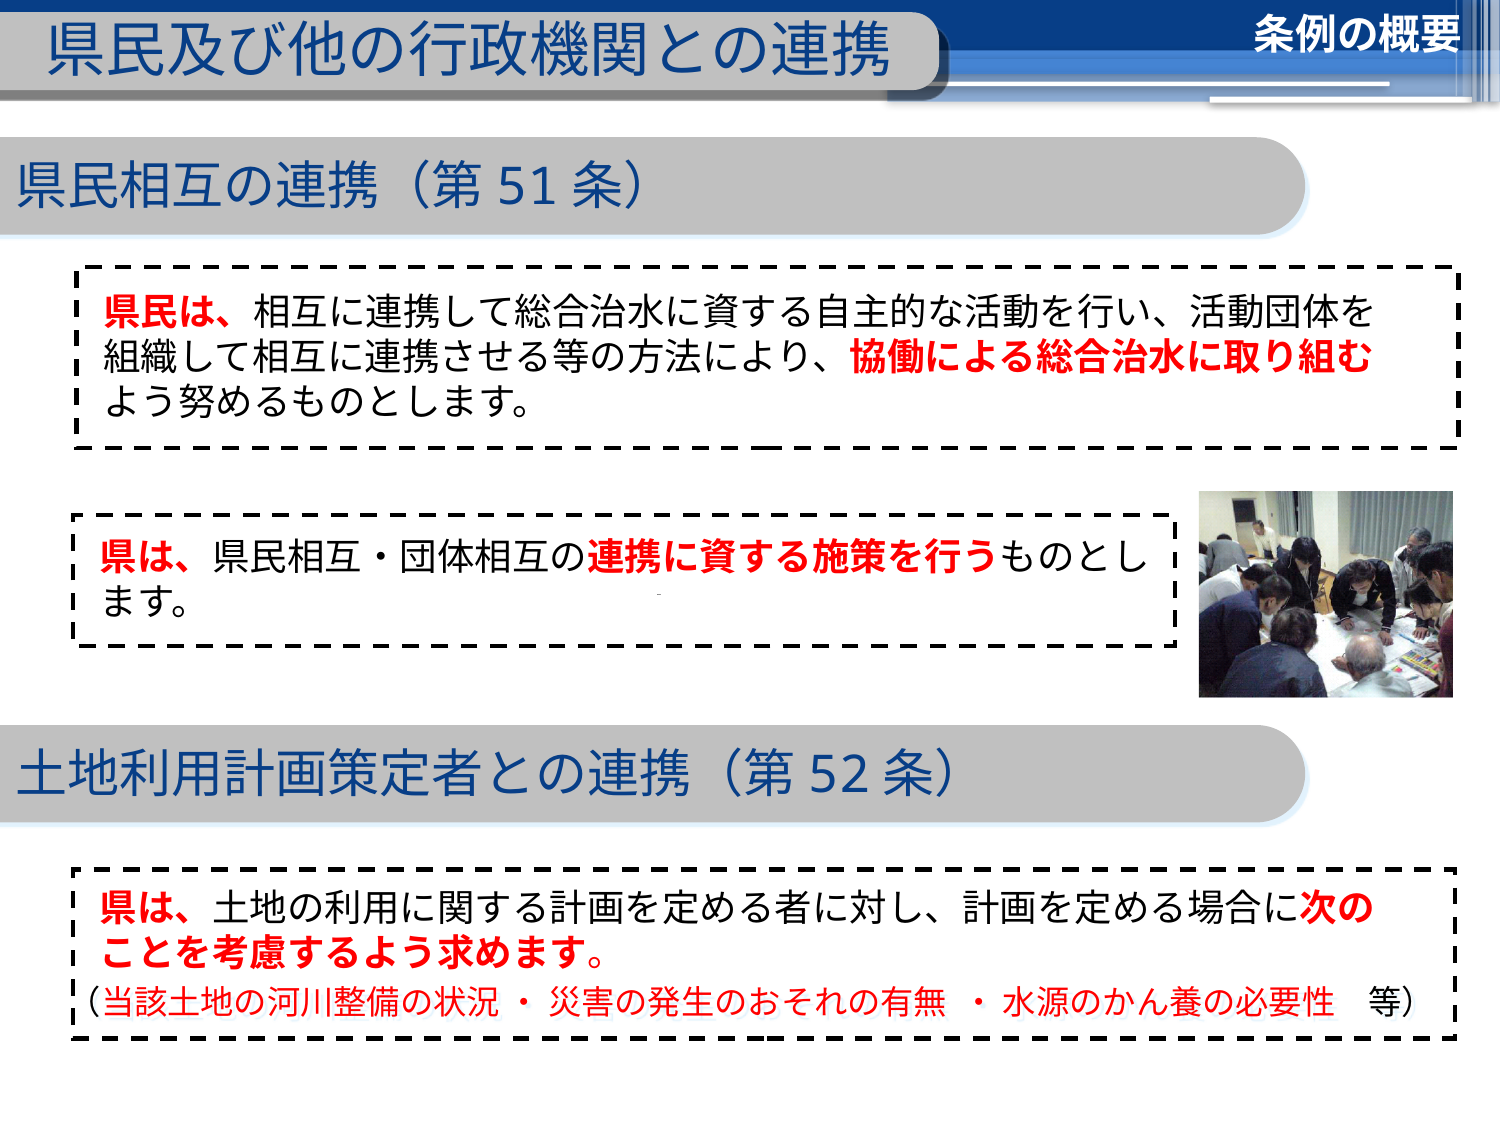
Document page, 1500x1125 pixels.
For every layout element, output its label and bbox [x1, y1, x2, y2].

text_box [73, 515, 1176, 683]
text_box [0, 137, 1306, 235]
text_box [76, 267, 1459, 448]
text_box [0, 725, 1306, 823]
picture [1198, 491, 1454, 698]
text_box [0, 11, 1152, 93]
text_box [1238, 0, 1500, 65]
text_box [53, 869, 1500, 1120]
